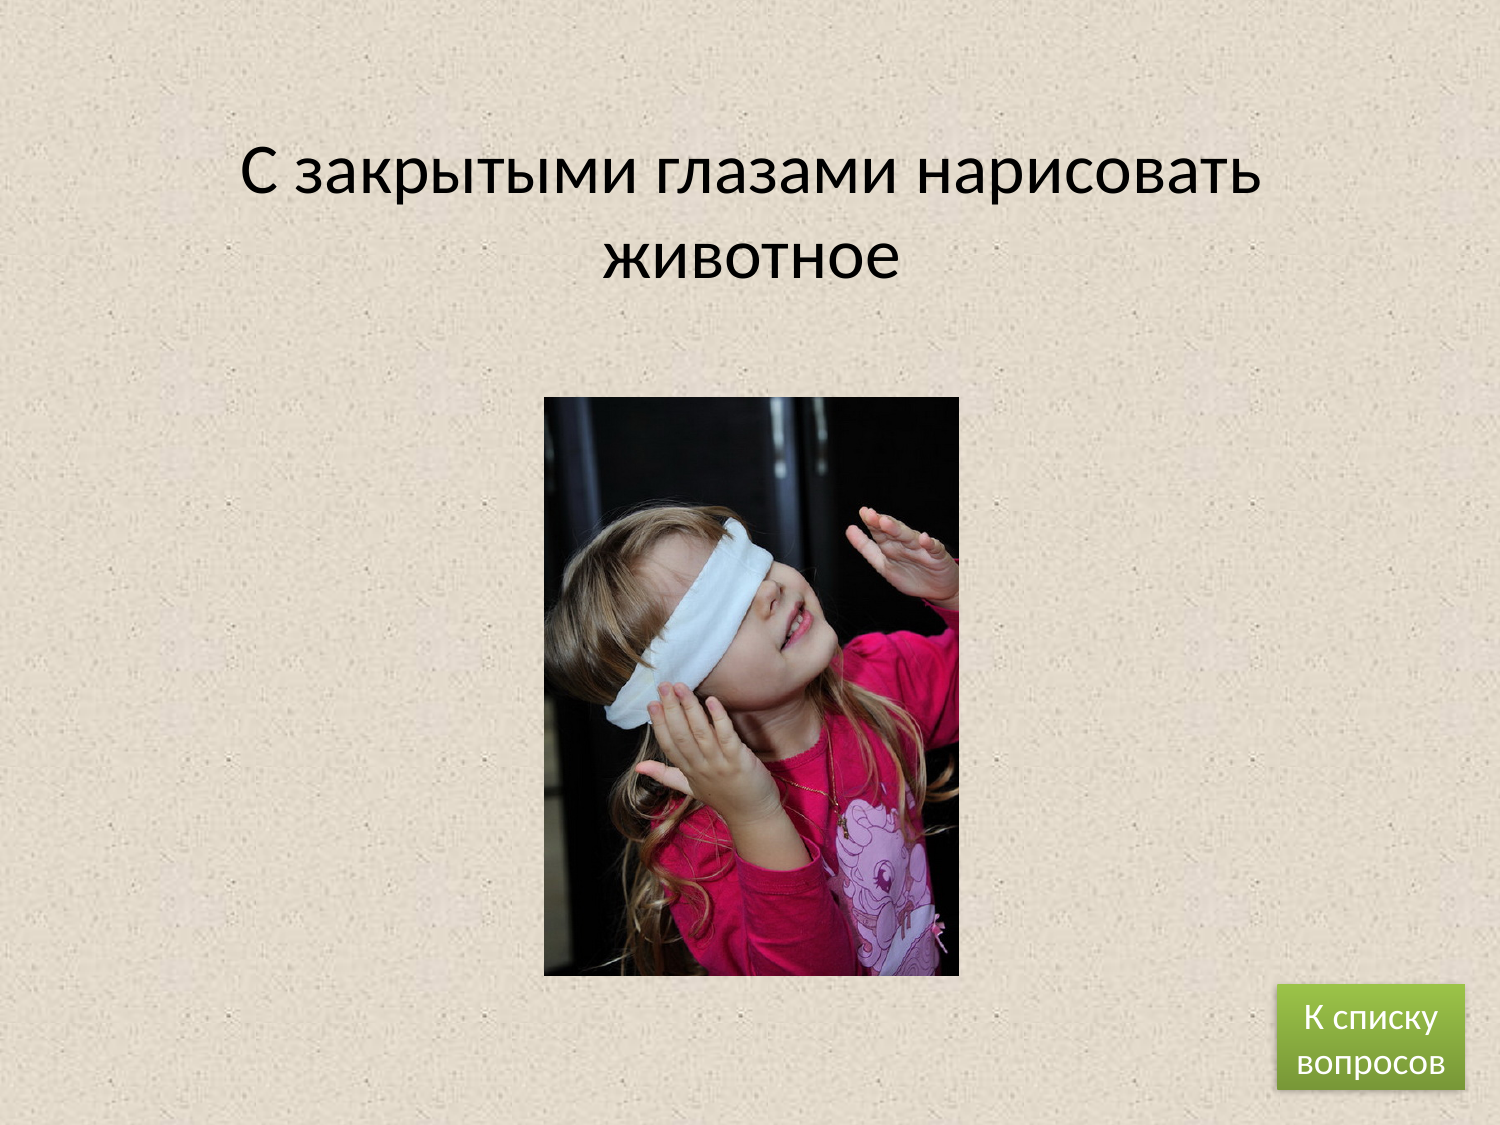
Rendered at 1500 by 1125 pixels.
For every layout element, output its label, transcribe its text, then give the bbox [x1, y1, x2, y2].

text_box К списку вопросов [1277, 984, 1465, 1090]
picture [0, 0, 1500, 1125]
title С закрытыми глазами нарисовать животное [76, 113, 1427, 302]
